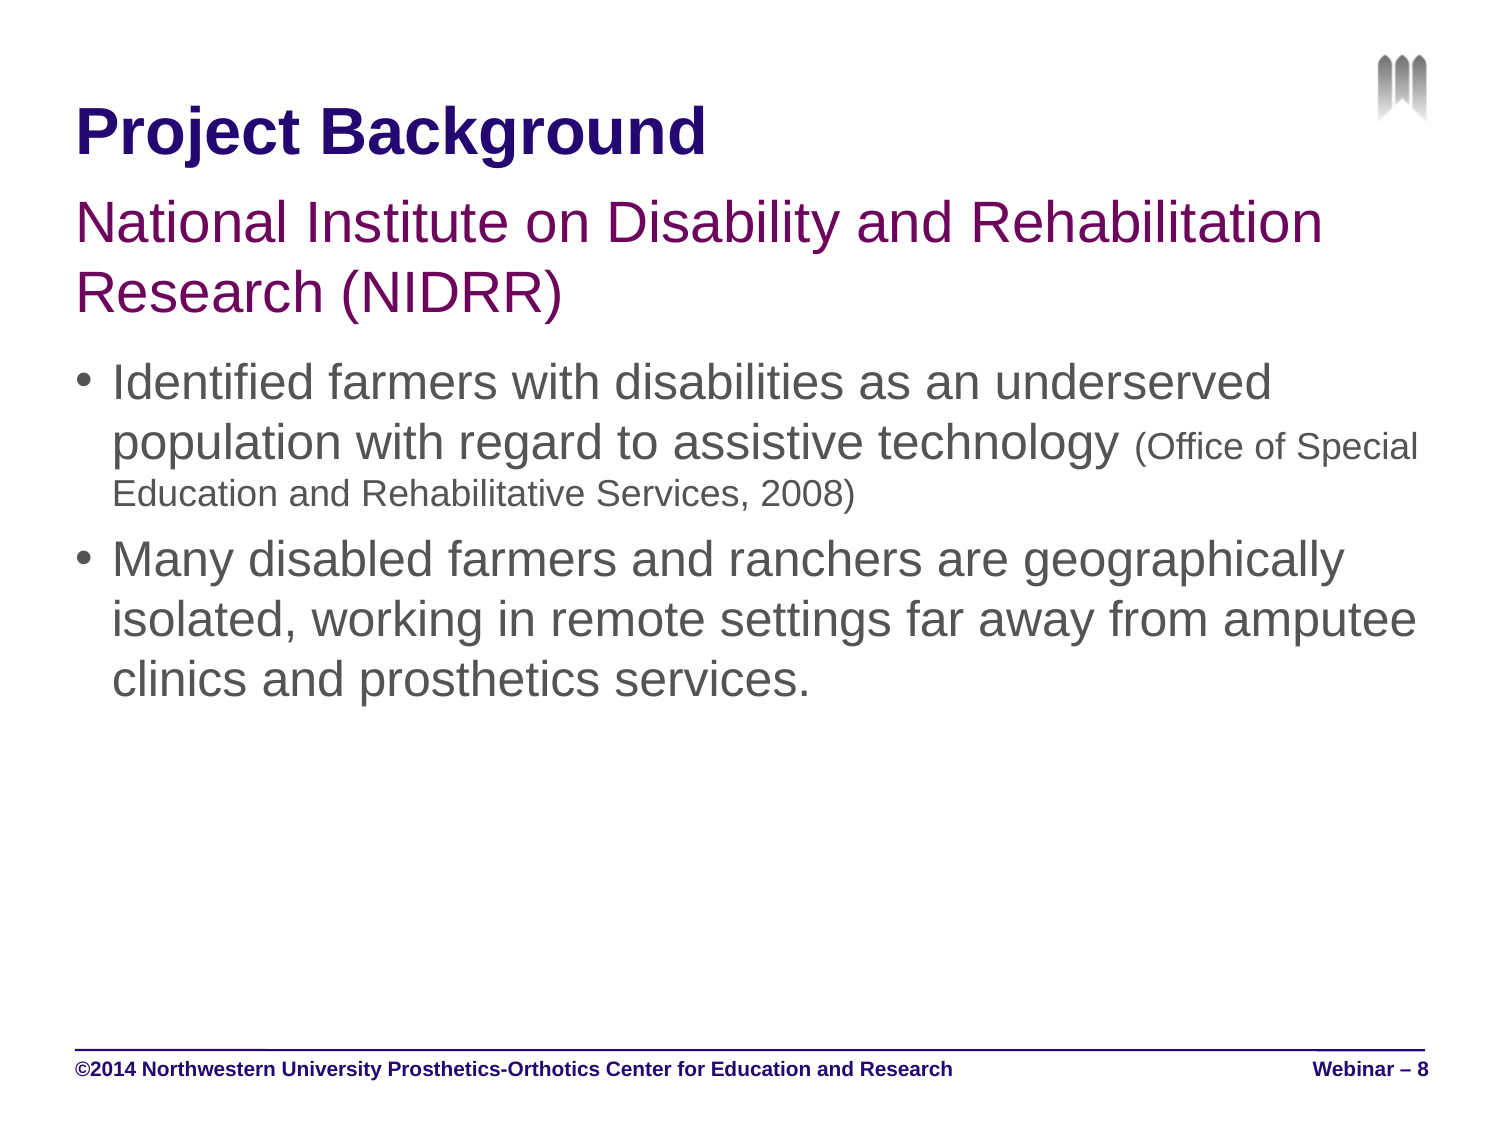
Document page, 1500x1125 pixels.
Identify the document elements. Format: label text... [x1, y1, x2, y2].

title Project Background [75, 87, 1425, 169]
footer ©2014 Northwestern University Prosthetics-Orthotics Center for Education and Research [75, 1051, 1075, 1112]
slide_number Webinar – 8 [1078, 1051, 1429, 1112]
list National Institute on Disability and Rehabilitation Research (NIDRR) Identified farmers with disabilities as an underserved population with regard to assistive technology (Office of Special Education and Rehabilitative Services, 2008) Many disabled farmers and ranchers are geographically isolated, working in remote settings far away from amputee clinics and prosthetics services. [75, 184, 1425, 763]
picture [1374, 49, 1432, 129]
